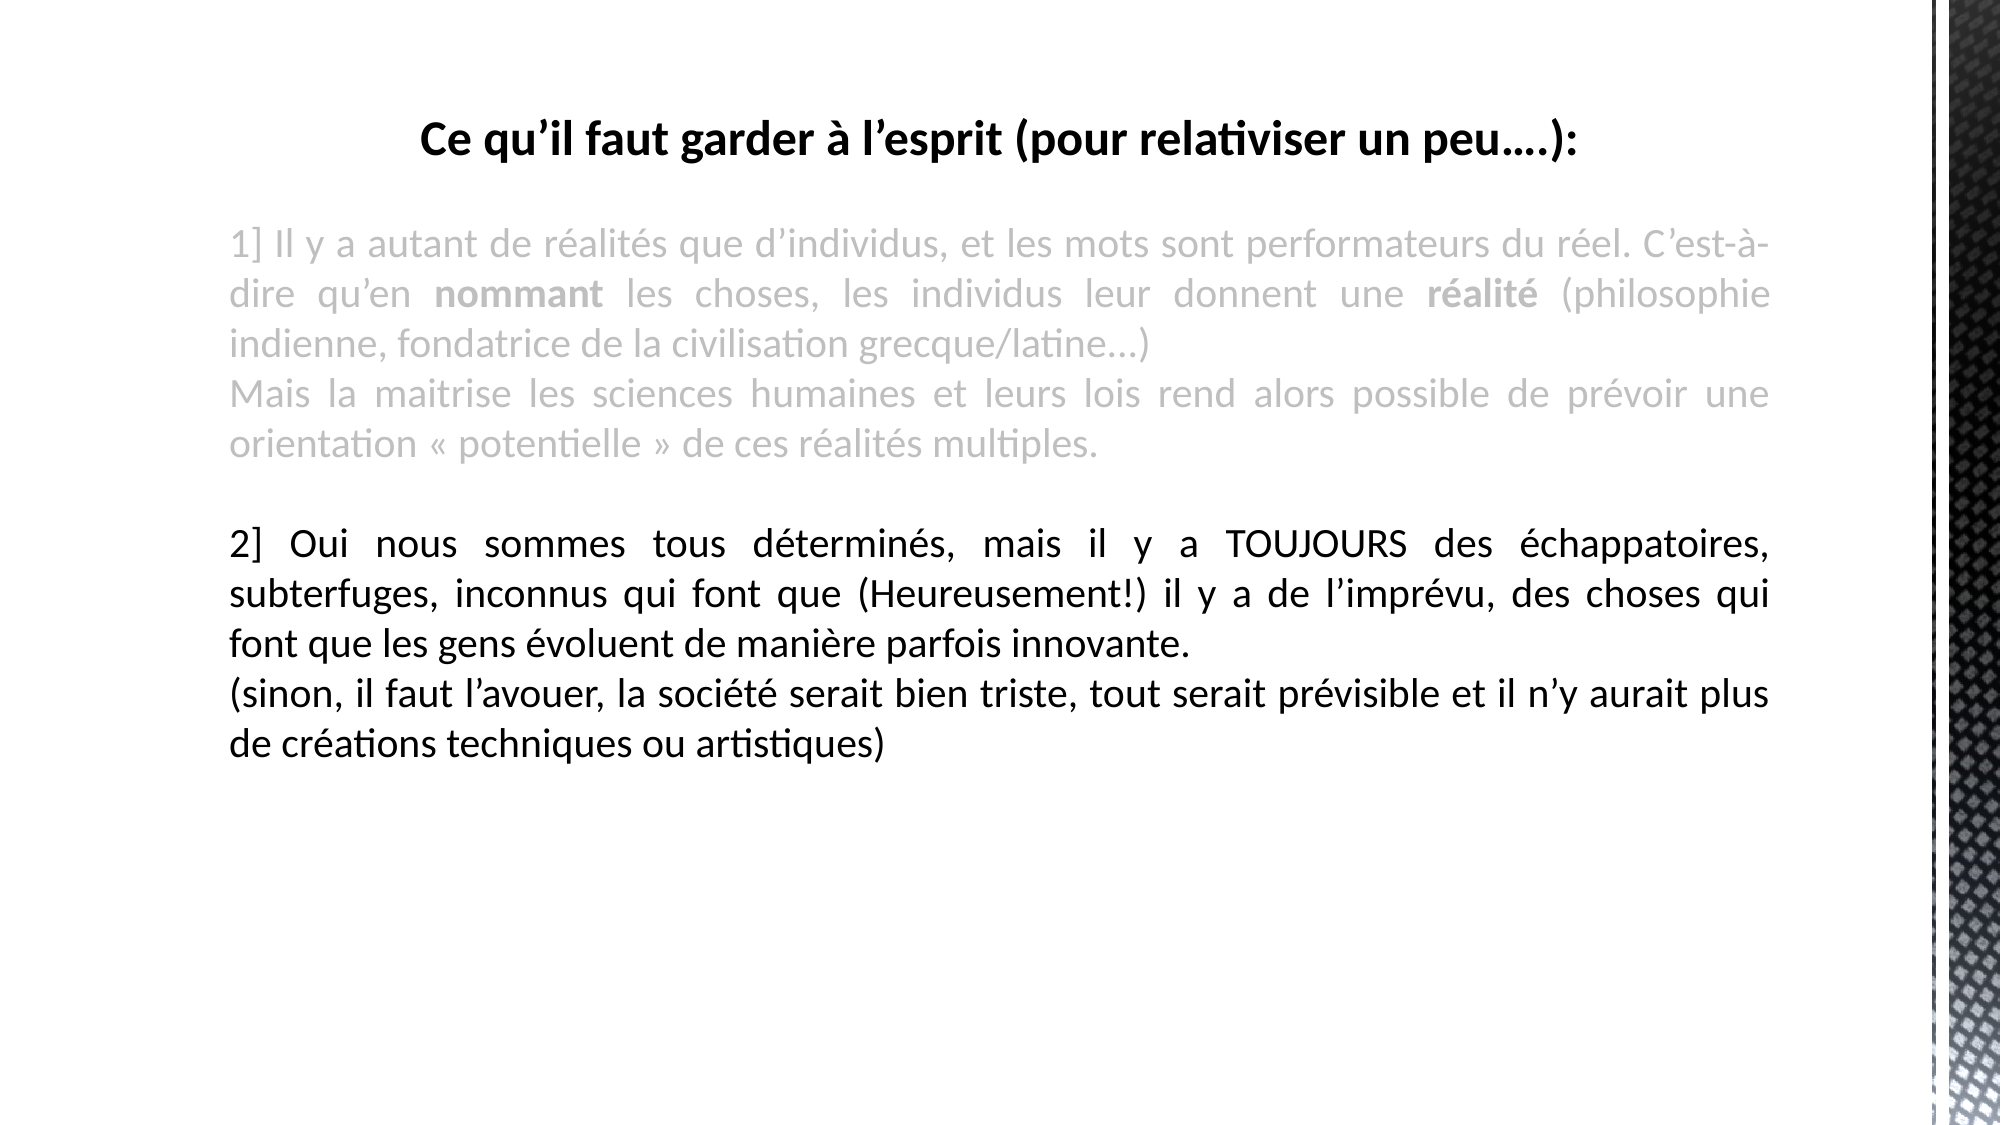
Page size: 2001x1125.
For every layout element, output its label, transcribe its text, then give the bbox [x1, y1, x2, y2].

picture [1929, 0, 2000, 1125]
text_box Ce qu’il faut garder à l’esprit (pour relativiser un peu….): 1] Il y a autant de réalités que d’individus, et les mots sont performateurs du réel. C’est-à-dire qu’en nommant les choses, les individus leur donnent une réalité (philosophie indienne, fondatrice de la civilisation grecque/latine...) Mais la maitrise les sciences humaines et leurs lois rend alors possible de prévoir une orientation « potentielle » de ces réalités multiples. 2] Oui nous sommes tous déterminés, mais il y a TOUJOURS des échappatoires, subterfuges, inconnus qui font que (Heureusement!) il y a de l’imprévu, des choses qui font que les gens évoluent de manière parfois innovante. (sinon, il faut l’avouer, la société serait bien triste, tout serait prévisible et il n’y aurait plus de créations techniques ou artistiques) [214, 98, 1786, 823]
